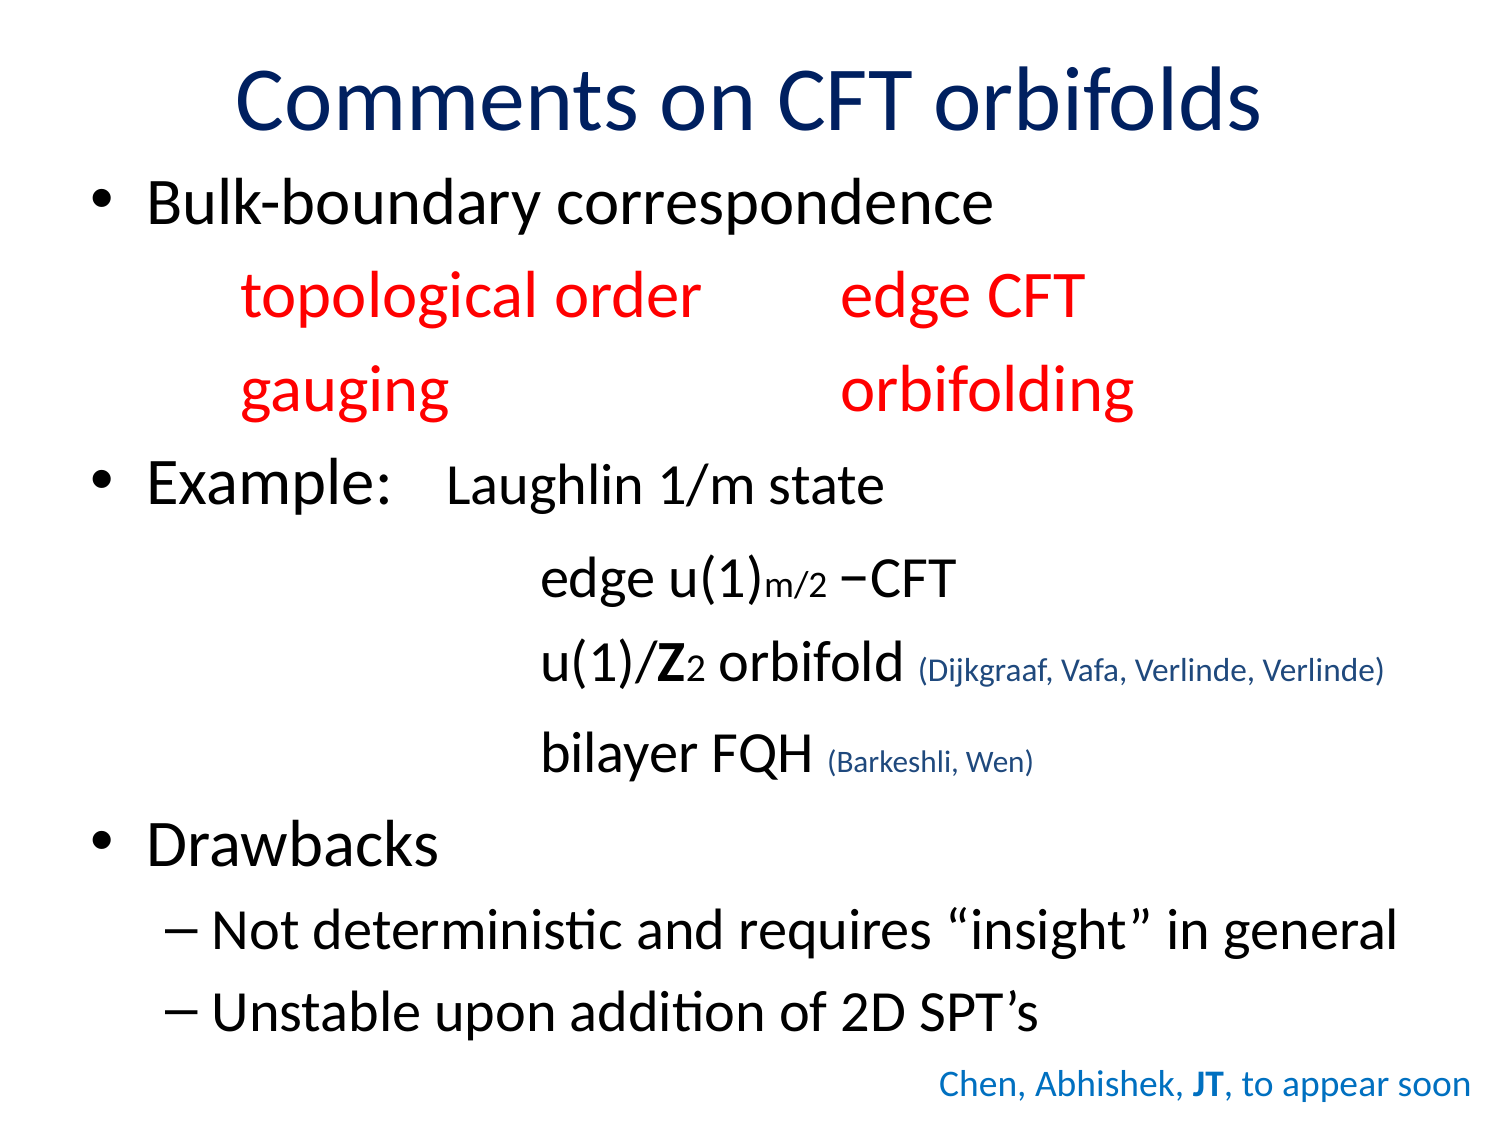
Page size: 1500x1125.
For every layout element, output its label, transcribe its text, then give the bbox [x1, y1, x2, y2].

text_box Chen, Abhishek, JT, to appear soon [915, 1052, 1487, 1112]
list Bulk-boundary correspondence topological order edge CFT gauging orbifolding Example: Laughlin 1/m state edge u(1)m/2 –CFT u(1)/Z2 orbifold (Dijkgraaf, Vafa, Verlinde, Verlinde) bilayer FQH (Barkeshli, Wen) Drawbacks Not deterministic and requires “insight” in general Unstable upon addition of 2D SPT’s [75, 149, 1425, 1075]
title Comments on CFT orbifolds [75, 0, 1425, 149]
